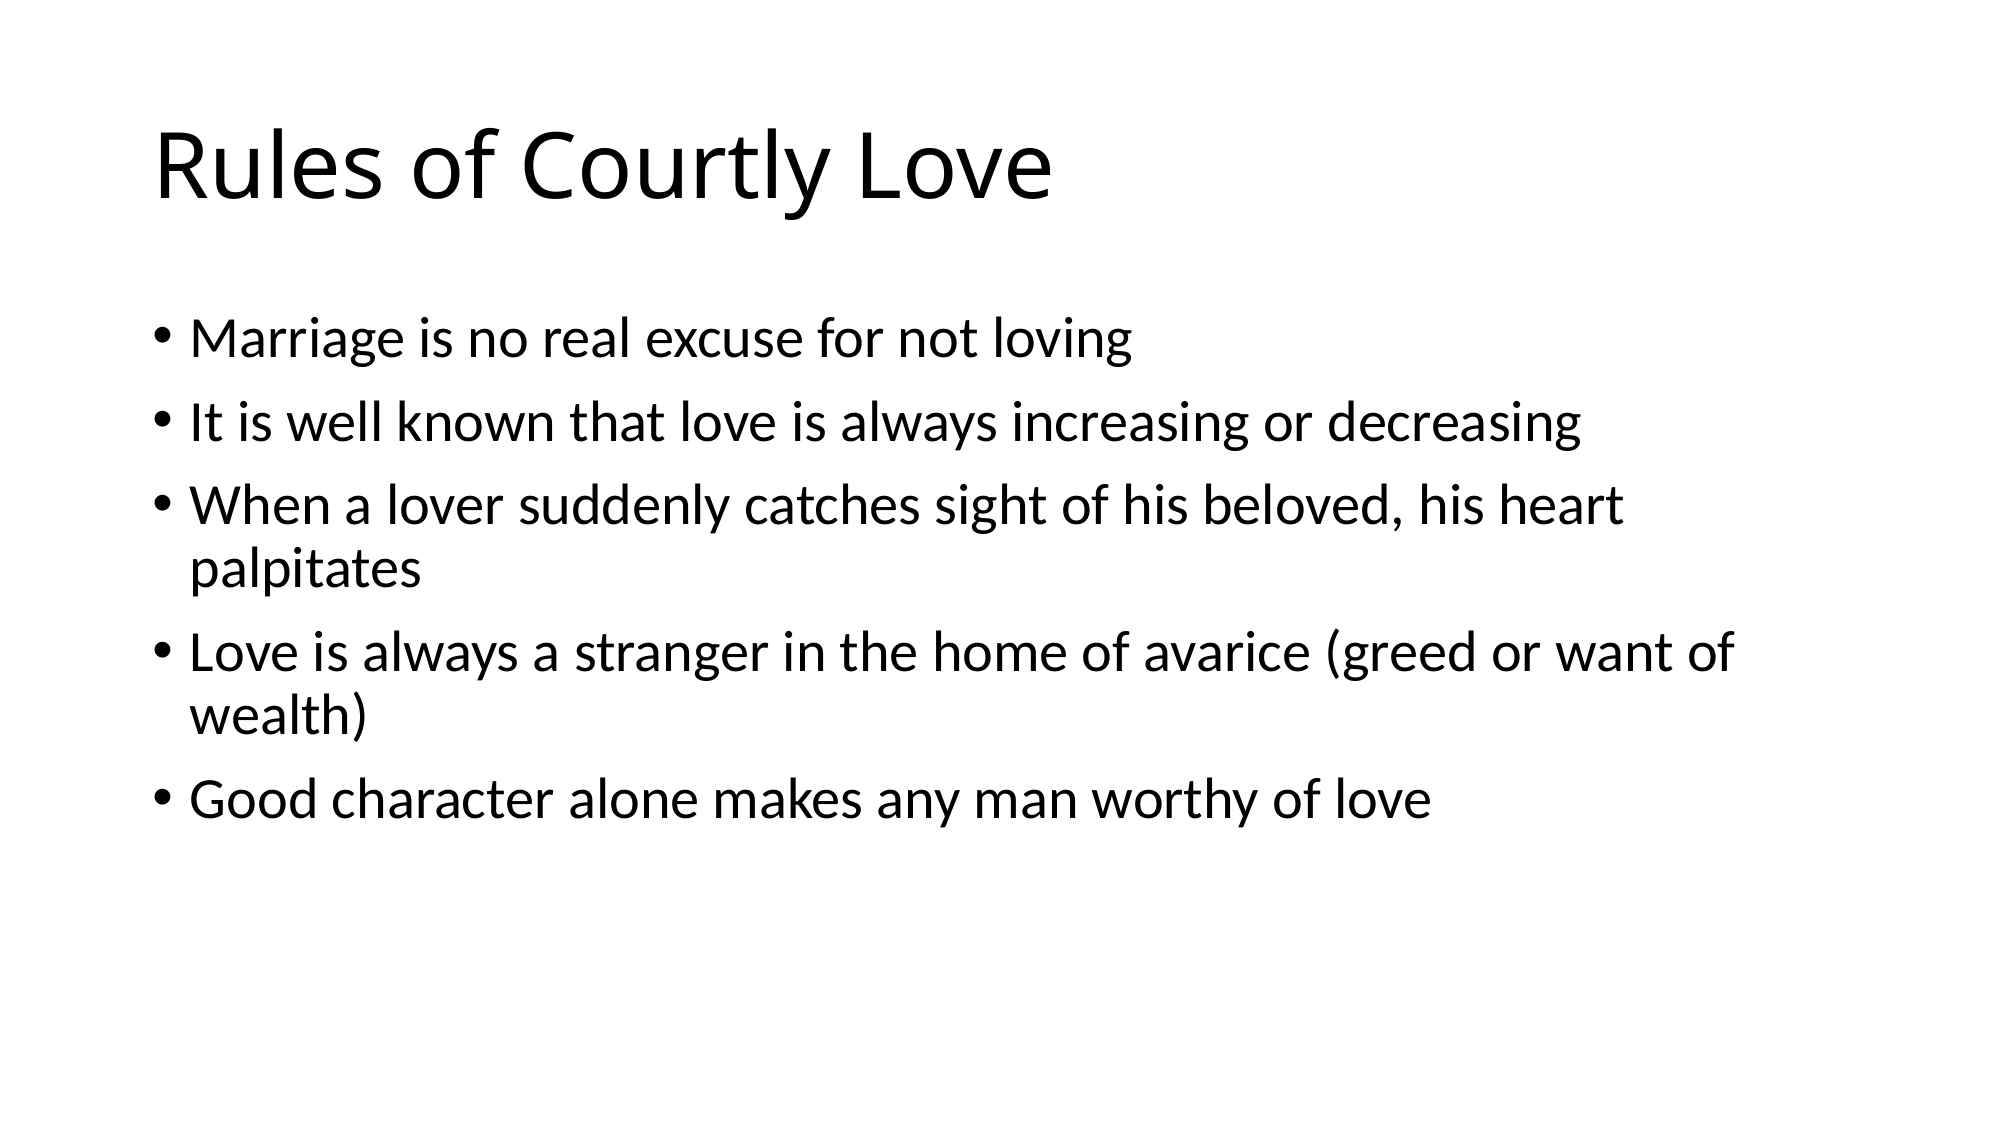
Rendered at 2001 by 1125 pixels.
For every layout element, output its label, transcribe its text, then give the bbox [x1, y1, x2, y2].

list Marriage is no real excuse for not loving It is well known that love is always increasing or decreasing When a lover suddenly catches sight of his beloved, his heart palpitates Love is always a stranger in the home of avarice (greed or want of wealth) Good character alone makes any man worthy of love [137, 299, 1863, 1014]
title Rules of Courtly Love [137, 59, 1863, 278]
